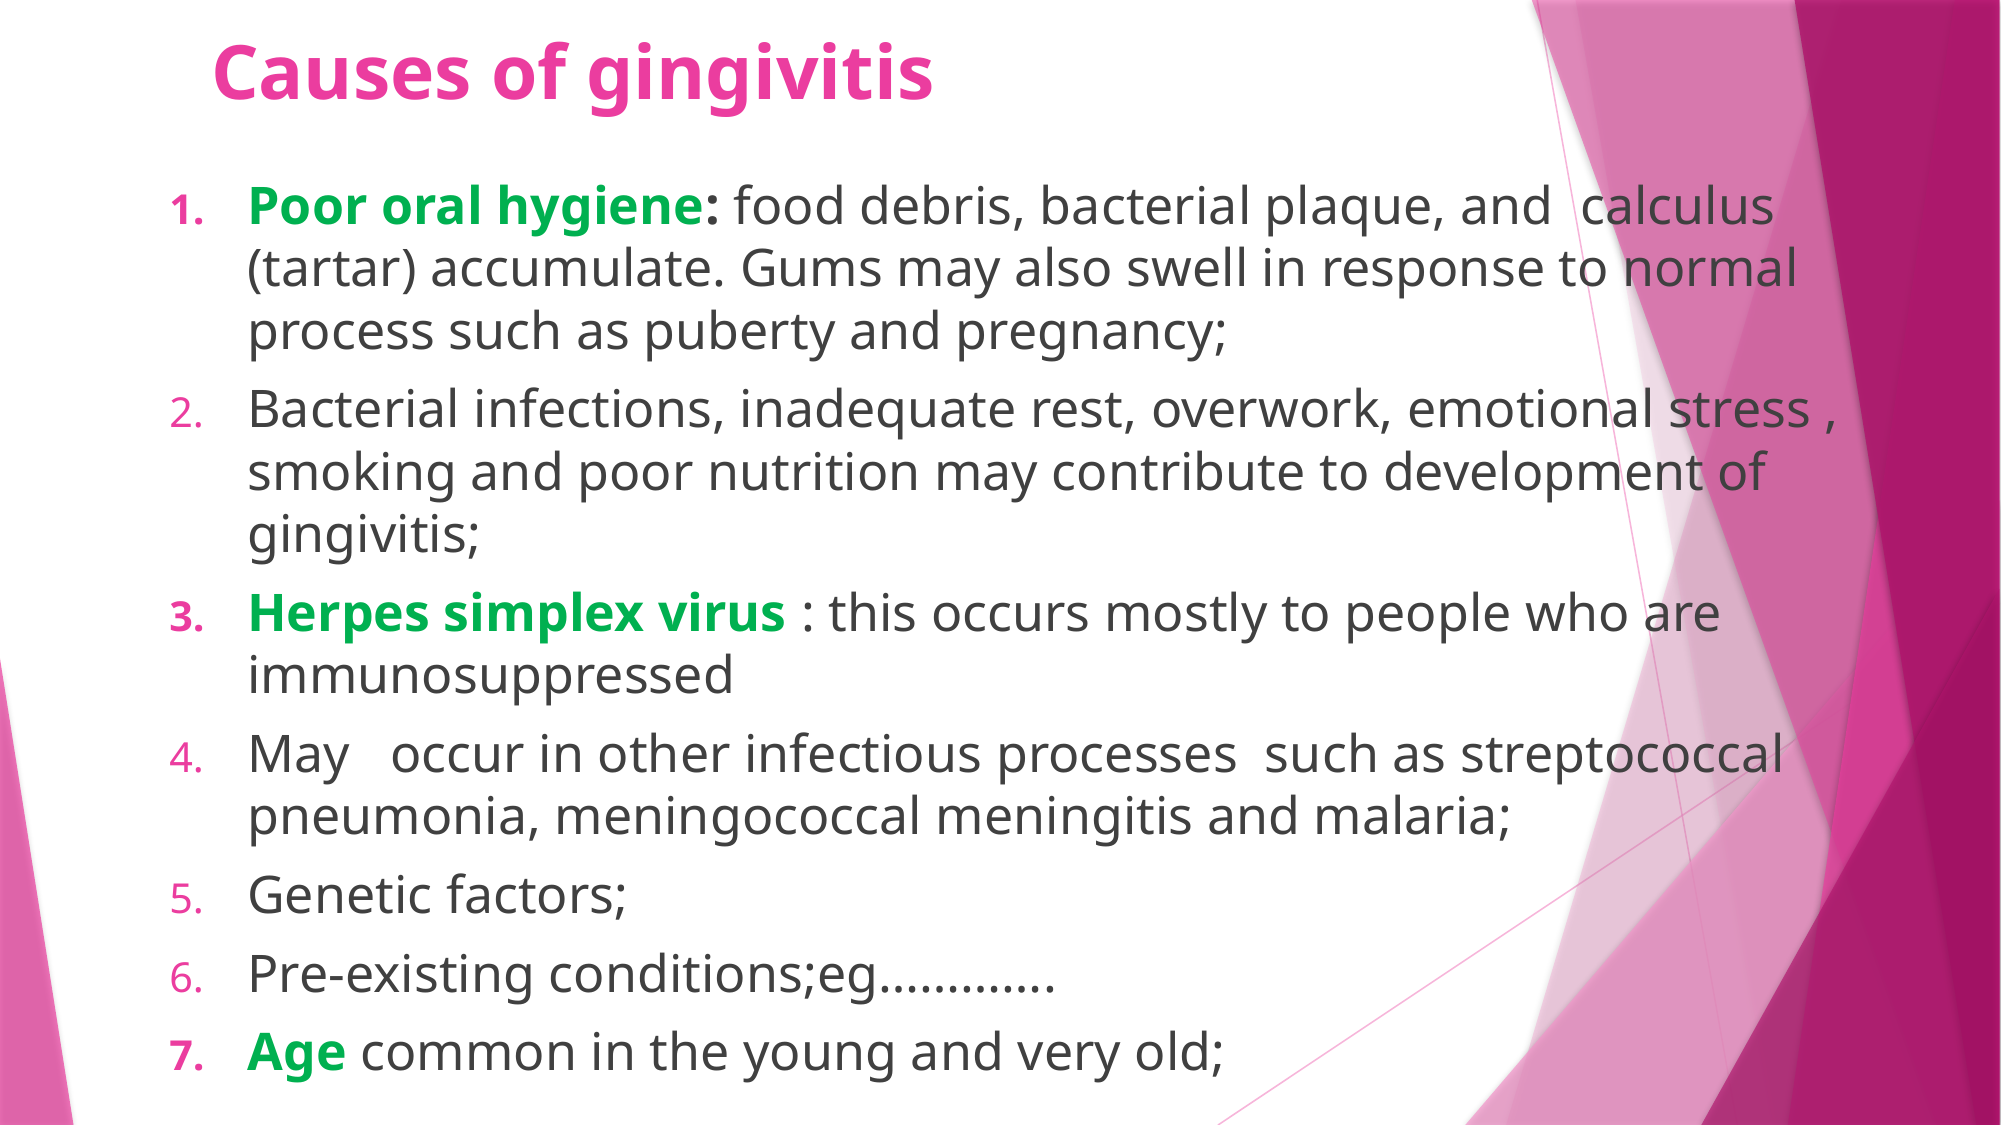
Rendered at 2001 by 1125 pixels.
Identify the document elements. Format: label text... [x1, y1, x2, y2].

list Poor oral hygiene: food debris, bacterial plaque, and calculus (tartar) accumulate. Gums may also swell in response to normal process such as puberty and pregnancy; Bacterial infections, inadequate rest, overwork, emotional stress , smoking and poor nutrition may contribute to development of gingivitis; Herpes simplex virus : this occurs mostly to people who are immunosuppressed May occur in other infectious processes such as streptococcal pneumonia, meningococcal meningitis and malaria; Genetic factors; Pre-existing conditions;eg…………. Age common in the young and very old; [154, 164, 1880, 1098]
title Causes of gingivitis [137, 16, 1863, 165]
